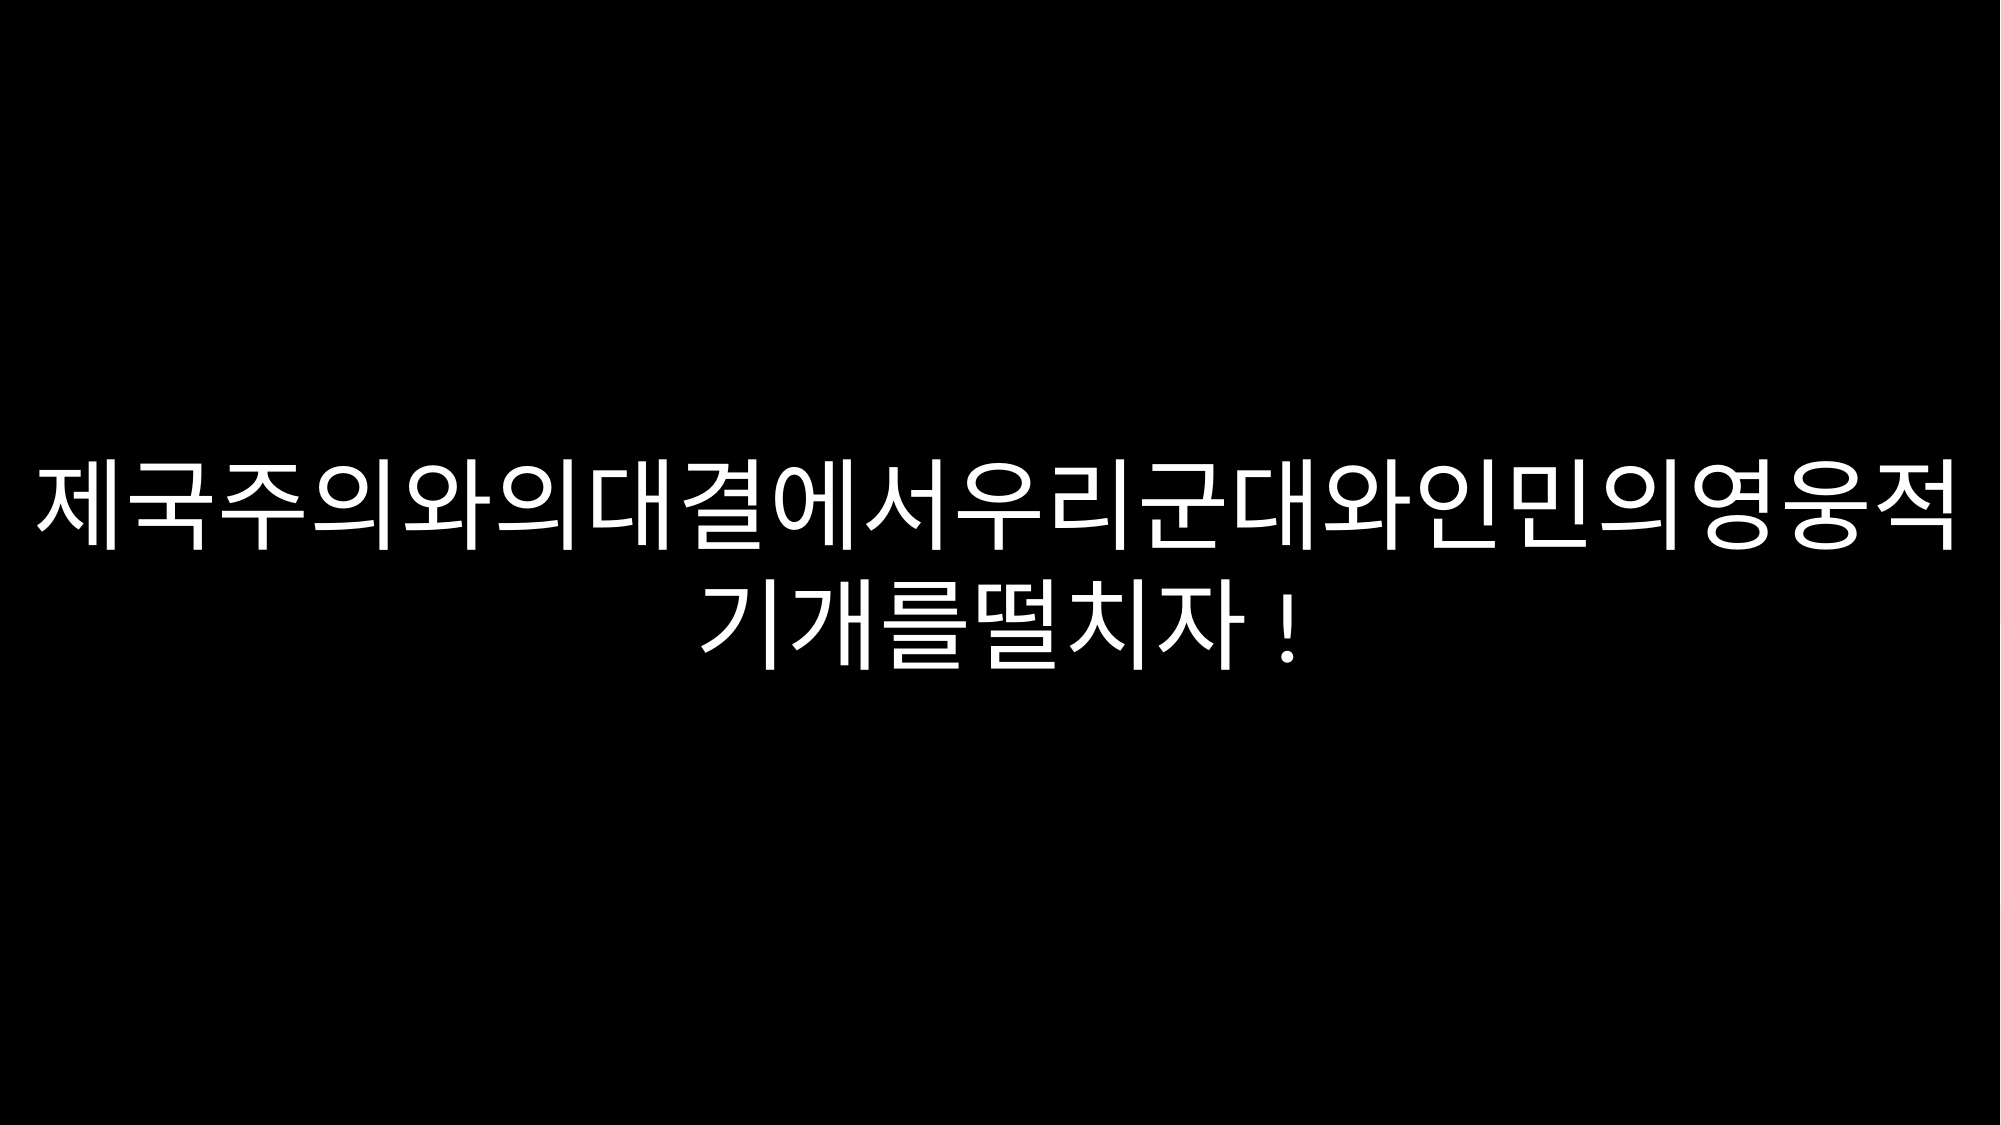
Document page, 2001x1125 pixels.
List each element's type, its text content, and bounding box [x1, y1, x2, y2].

text_box 제국주의와의대결에서우리군대와인민의영웅적기개를떨치자! [0, 0, 176, 1125]
text_box 제국주의와의대결에서우리군대와인민의영웅적기개를떨치자! [1836, 0, 2000, 1125]
picture [176, 0, 1836, 1125]
